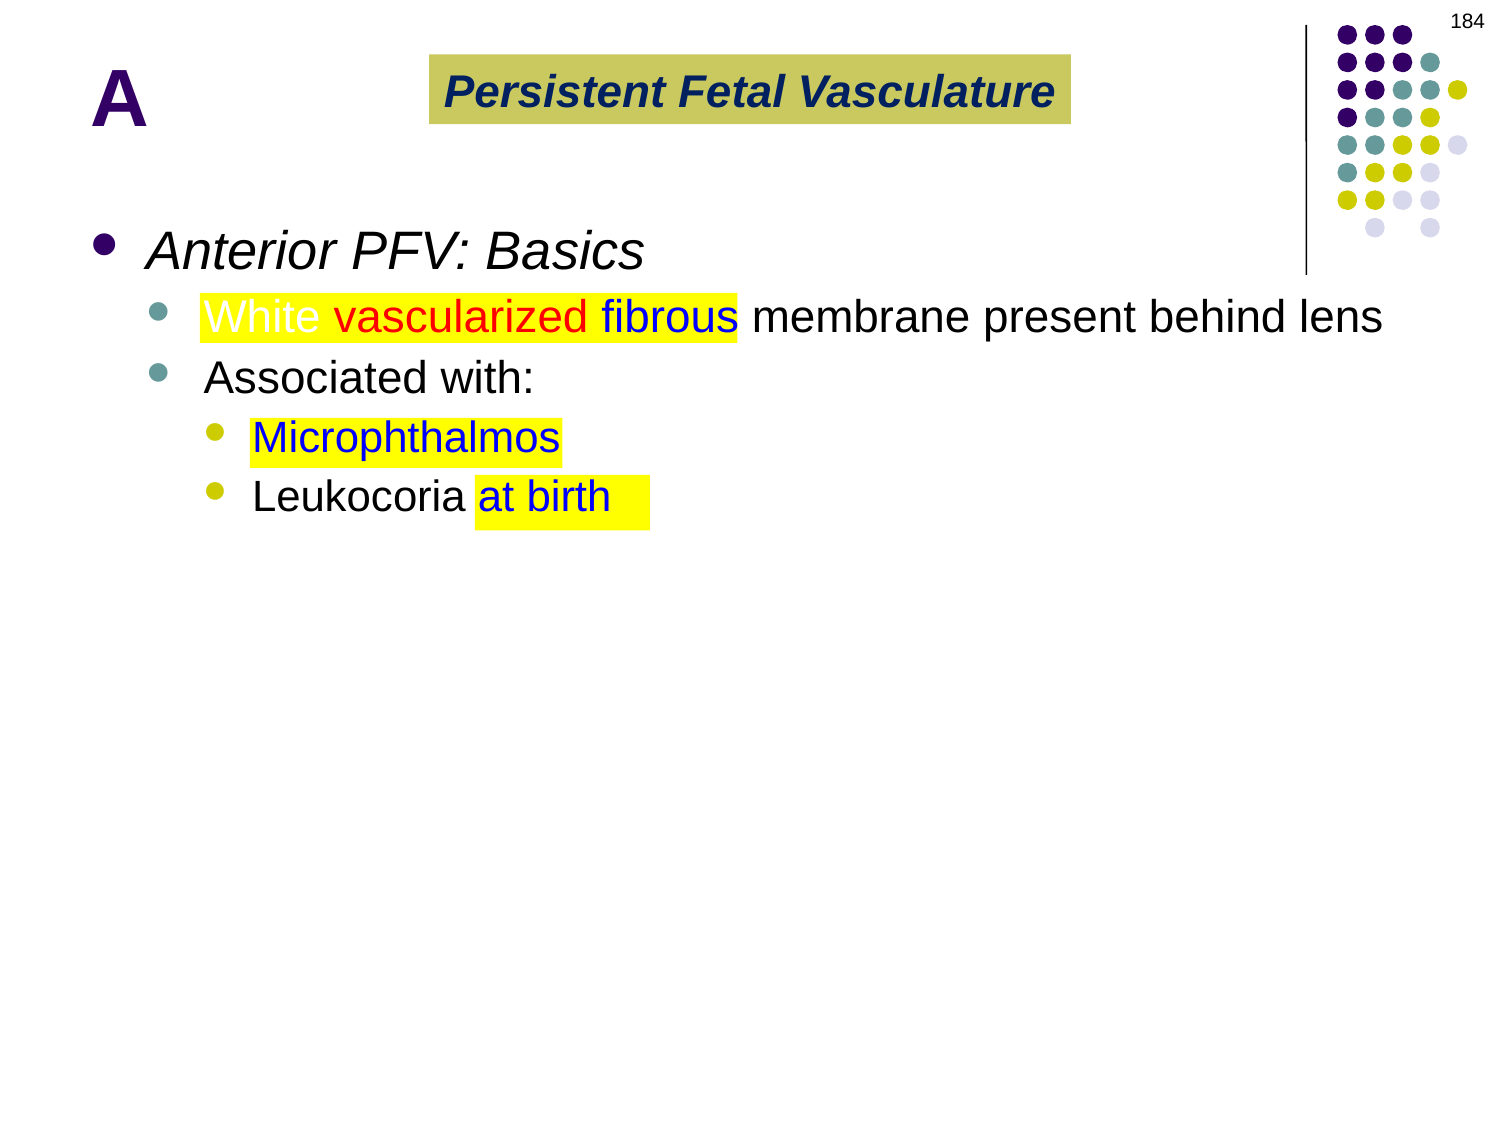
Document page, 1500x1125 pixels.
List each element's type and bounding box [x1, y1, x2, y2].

list [75, 212, 1425, 1050]
title [75, 20, 1313, 150]
slide_number [1149, 0, 1500, 75]
text_box [429, 54, 1071, 125]
